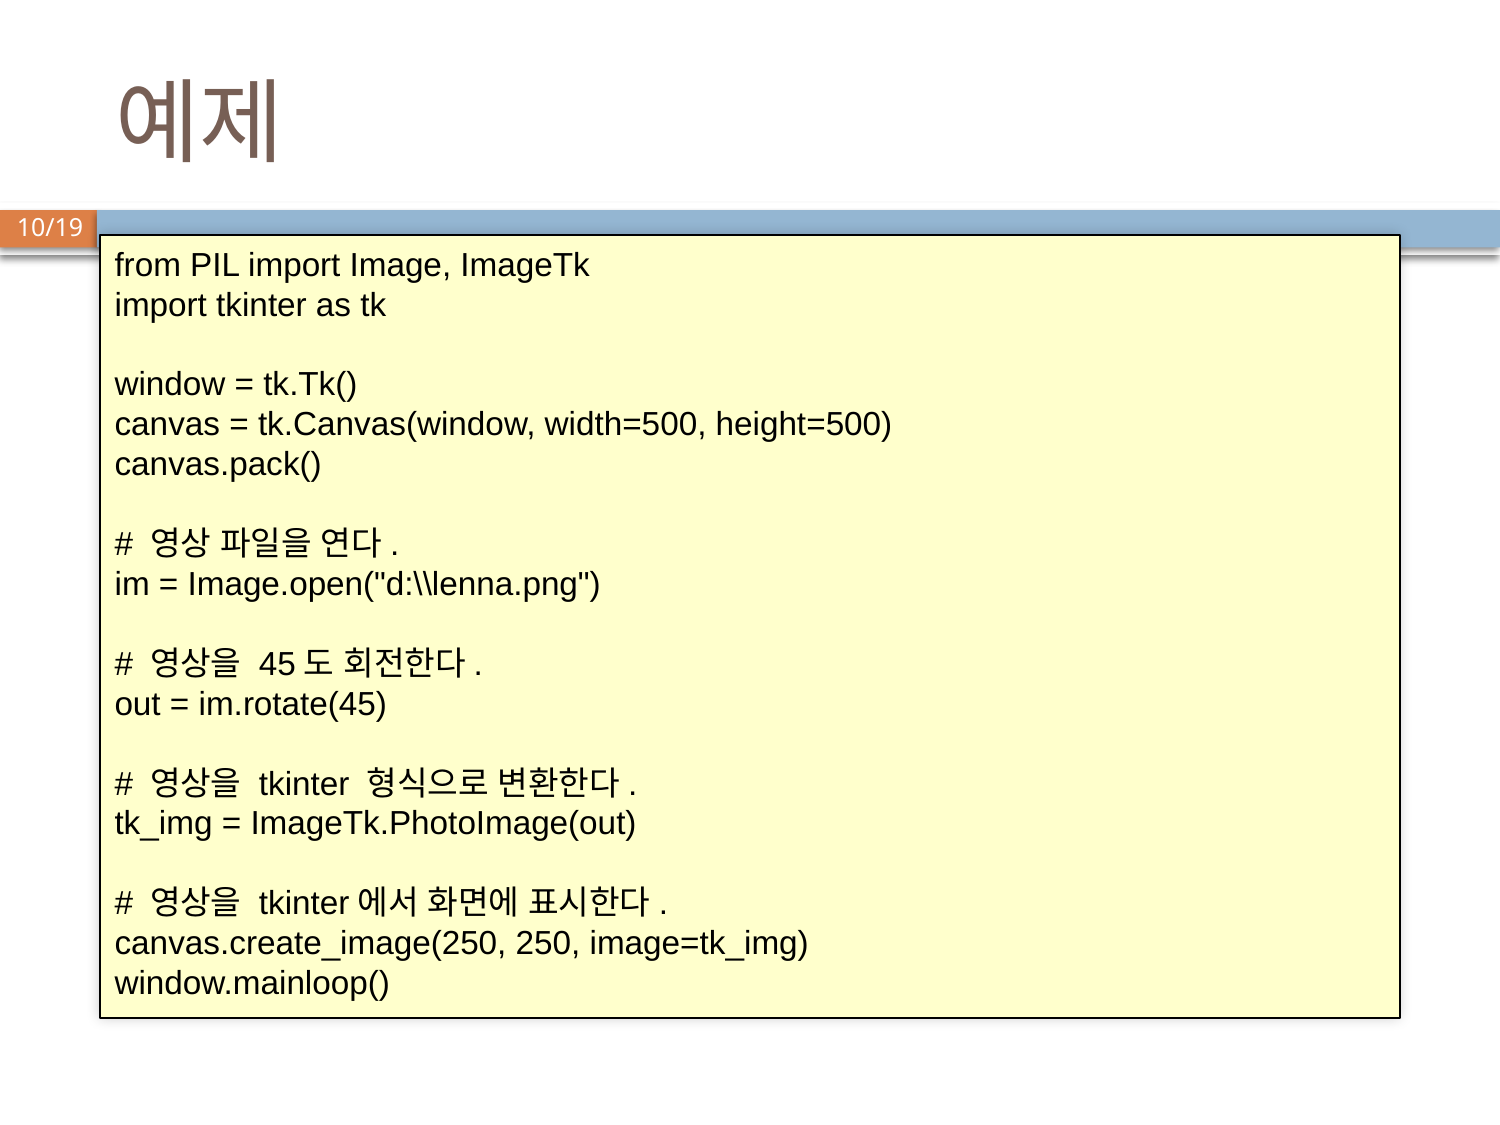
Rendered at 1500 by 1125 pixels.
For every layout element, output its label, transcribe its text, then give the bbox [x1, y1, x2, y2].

title 예제 [100, 37, 1438, 200]
text_box from PIL import Image, ImageTk import tkinter as tk window = tk.Tk() canvas = tk.Canvas(window, width=500, height=500) canvas.pack() # 영상 파일을 연다. im = Image.open("d:\\lenna.png") # 영상을 45도 회전한다. out = im.rotate(45) # 영상을 tkinter 형식으로 변환한다. tk_img = ImageTk.PhotoImage(out) # 영상을 tkinter에서 화면에 표시한다. canvas.create_image(250, 250, image=tk_img) window.mainloop() [99, 235, 1401, 1018]
